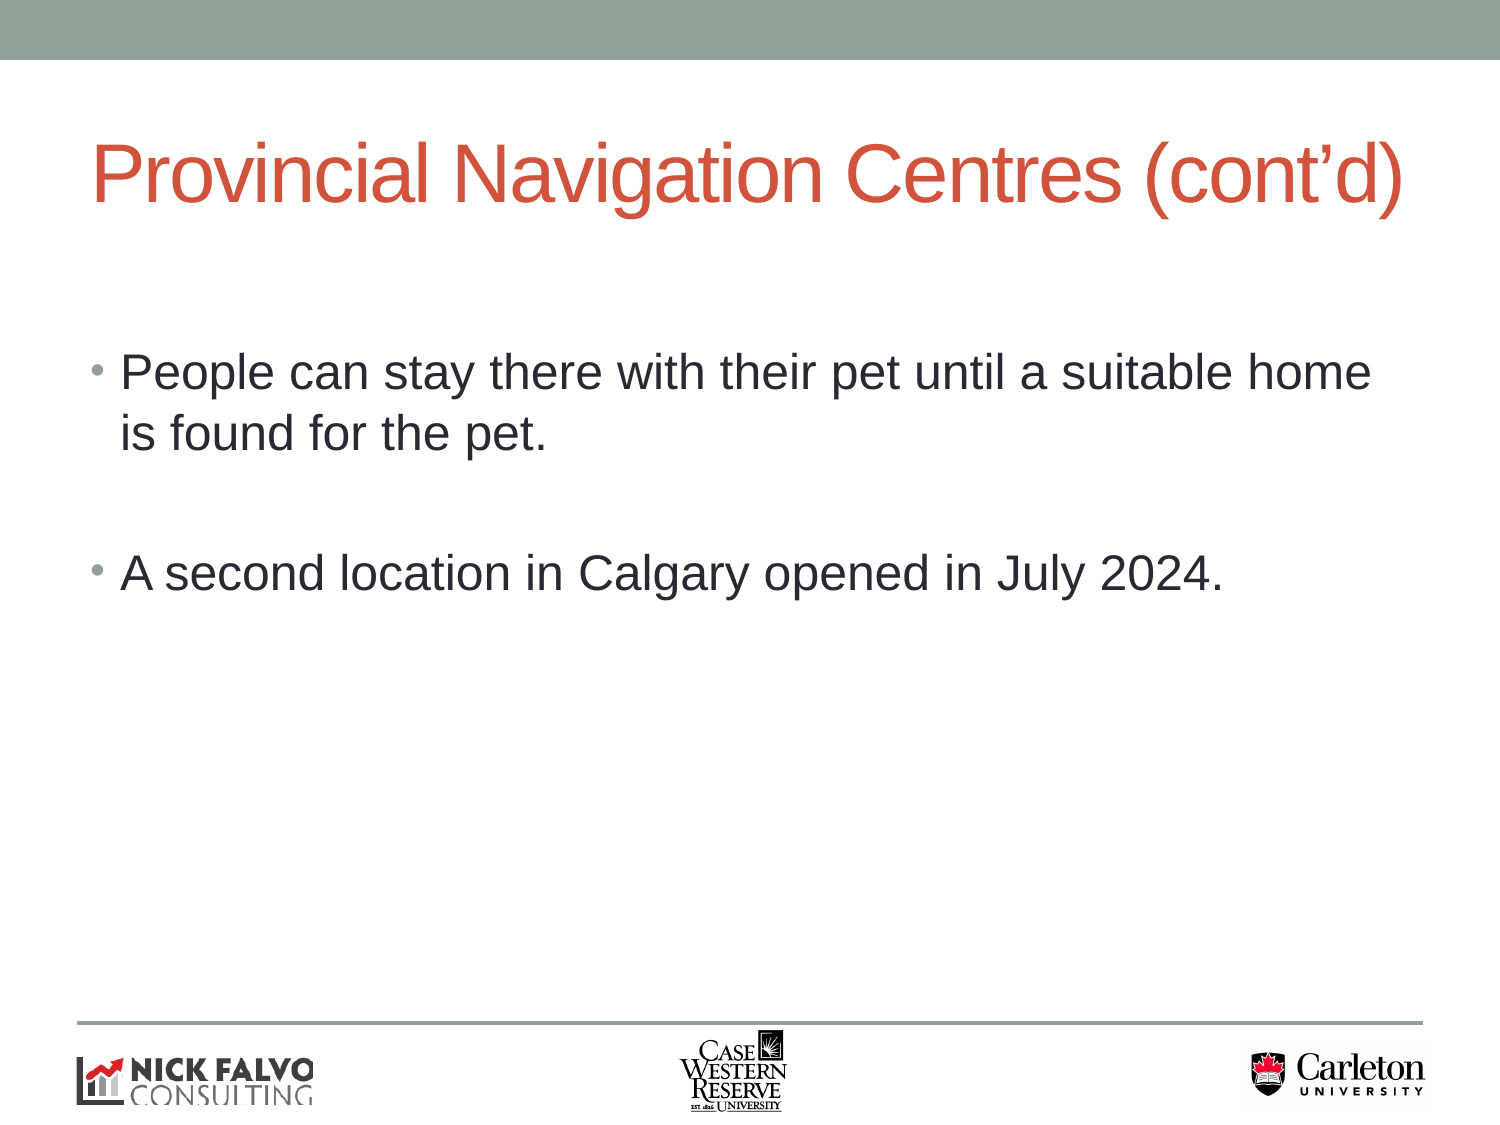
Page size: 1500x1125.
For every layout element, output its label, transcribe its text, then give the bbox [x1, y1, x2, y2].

picture [679, 1030, 793, 1120]
title Provincial Navigation Centres (cont’d) [75, 87, 1425, 250]
list People can stay there with their pet until a suitable home is found for the pet. A second location in Calgary opened in July 2024. [75, 262, 1425, 988]
picture [1237, 1035, 1436, 1114]
